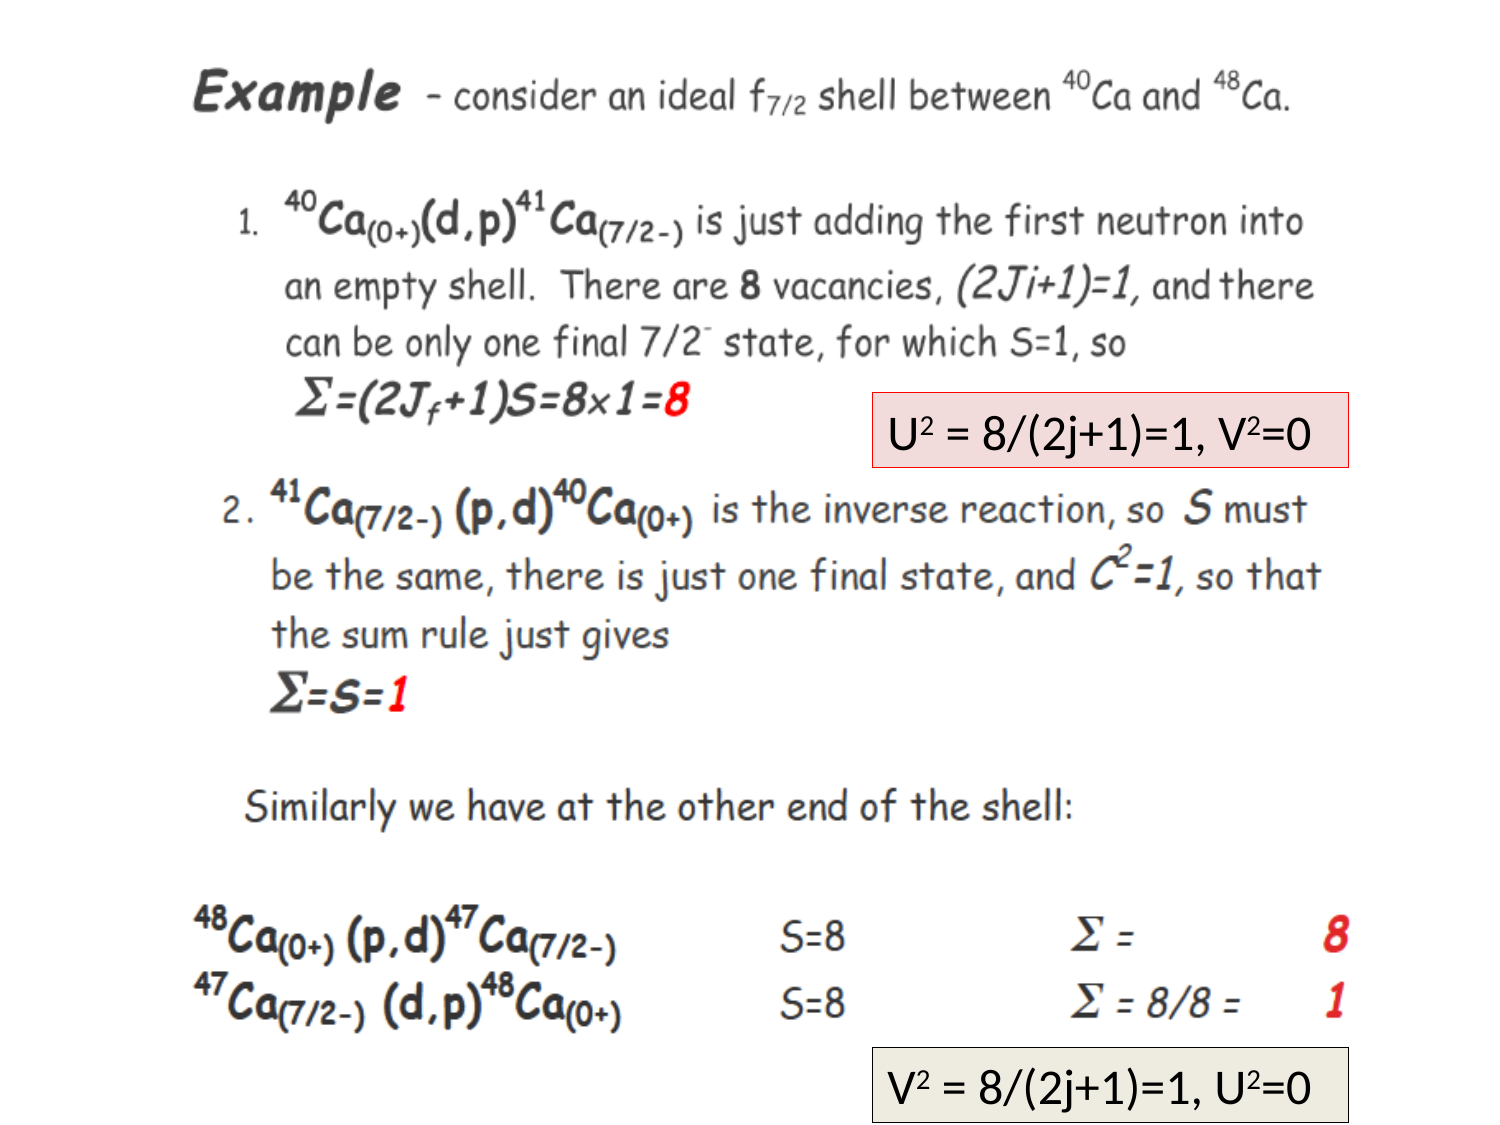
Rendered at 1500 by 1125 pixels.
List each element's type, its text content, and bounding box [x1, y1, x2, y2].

text_box U2 = 8/(2j+1)=1, V2=0 [872, 448, 1349, 468]
picture [142, 15, 1387, 440]
picture [118, 470, 1404, 1037]
text_box V2 = 8/(2j+1)=1, U2=0 [872, 1047, 1349, 1123]
